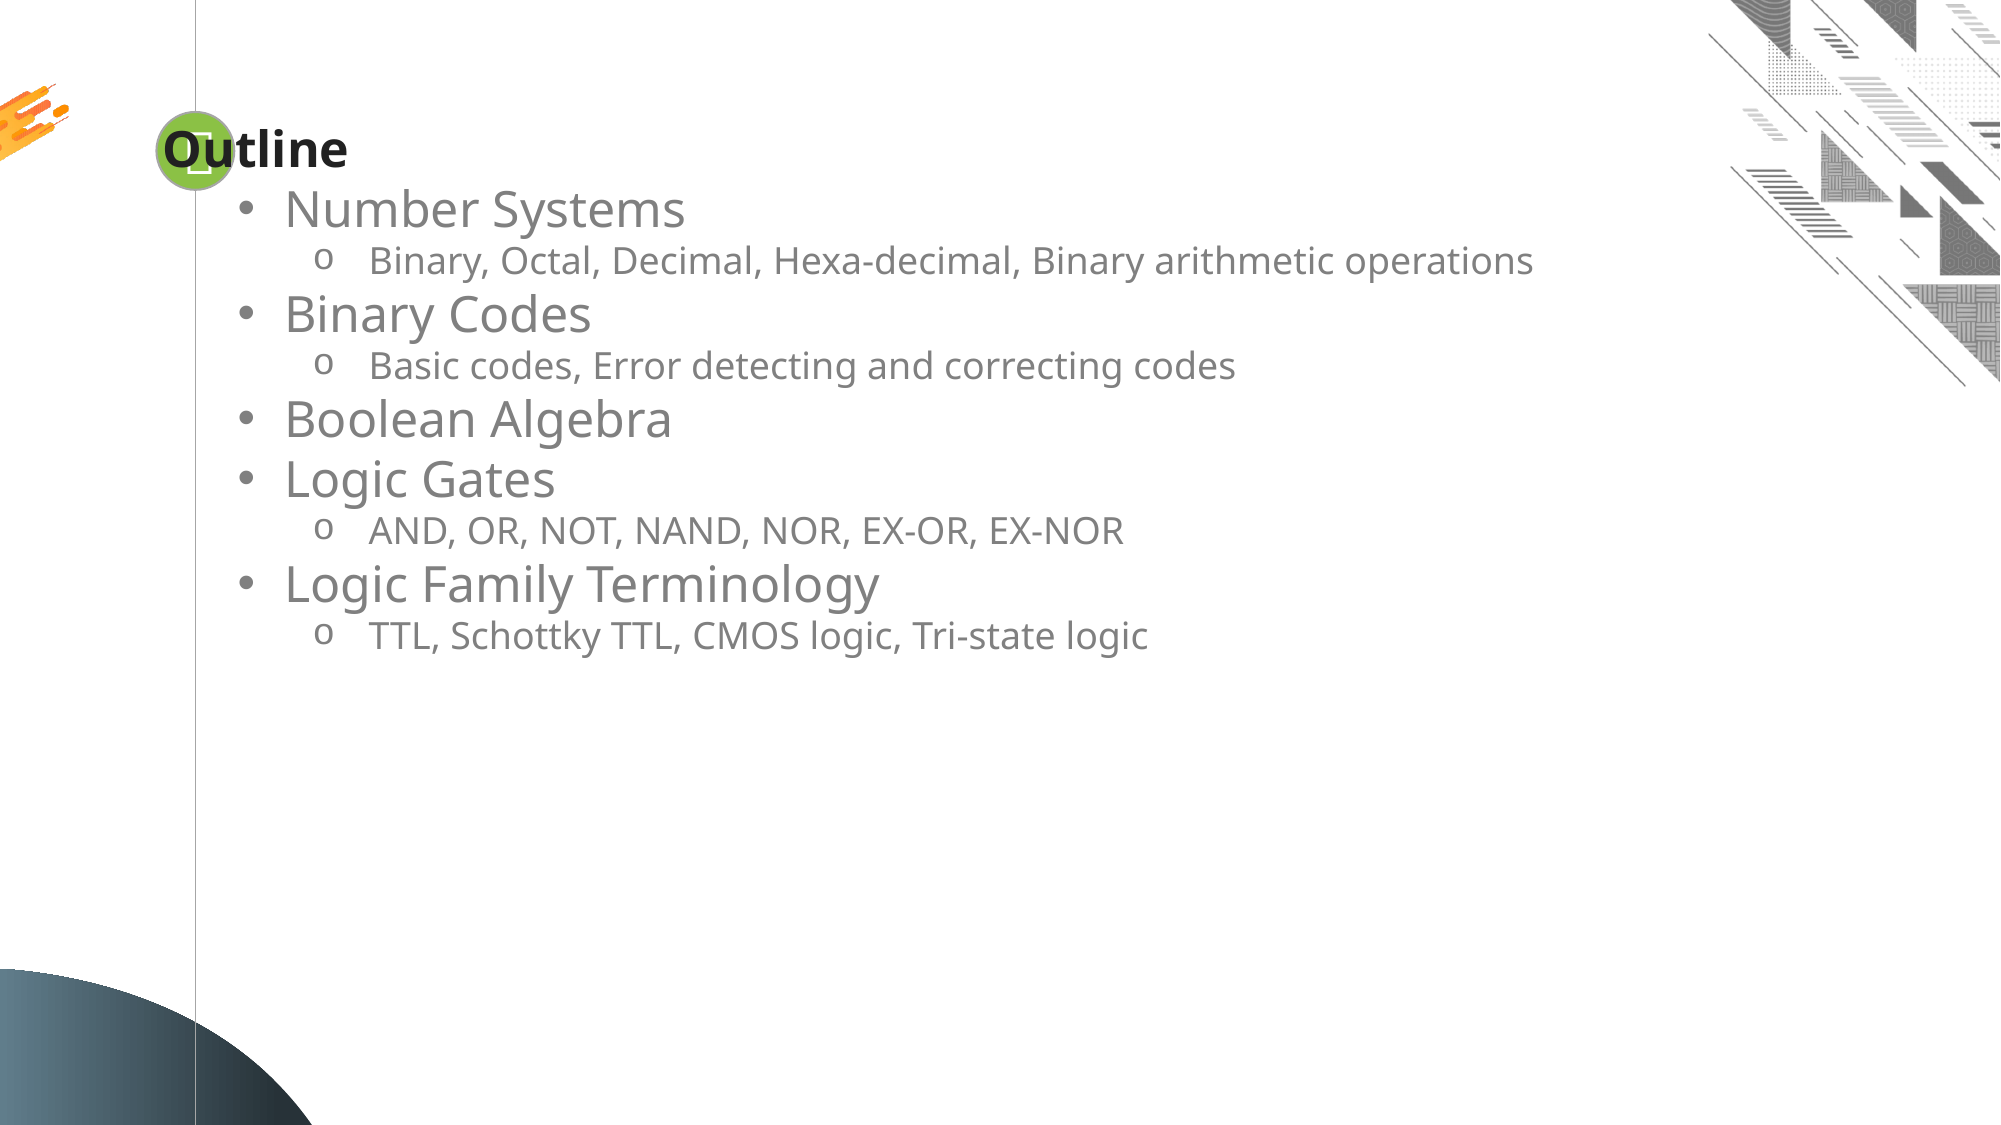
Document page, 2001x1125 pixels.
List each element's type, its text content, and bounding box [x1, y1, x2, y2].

picture [0, 65, 90, 193]
text_box Outline Number Systems Binary, Octal, Decimal, Hexa-decimal, Binary arithmetic operations Binary Codes Basic codes, Error detecting and correcting codes Boolean Algebra Logic Gates AND, OR, NOT, NAND, NOR, EX-OR, EX-NOR Logic Family Terminology TTL, Schottky TTL, CMOS logic, Tri-state logic [147, 109, 1560, 735]
